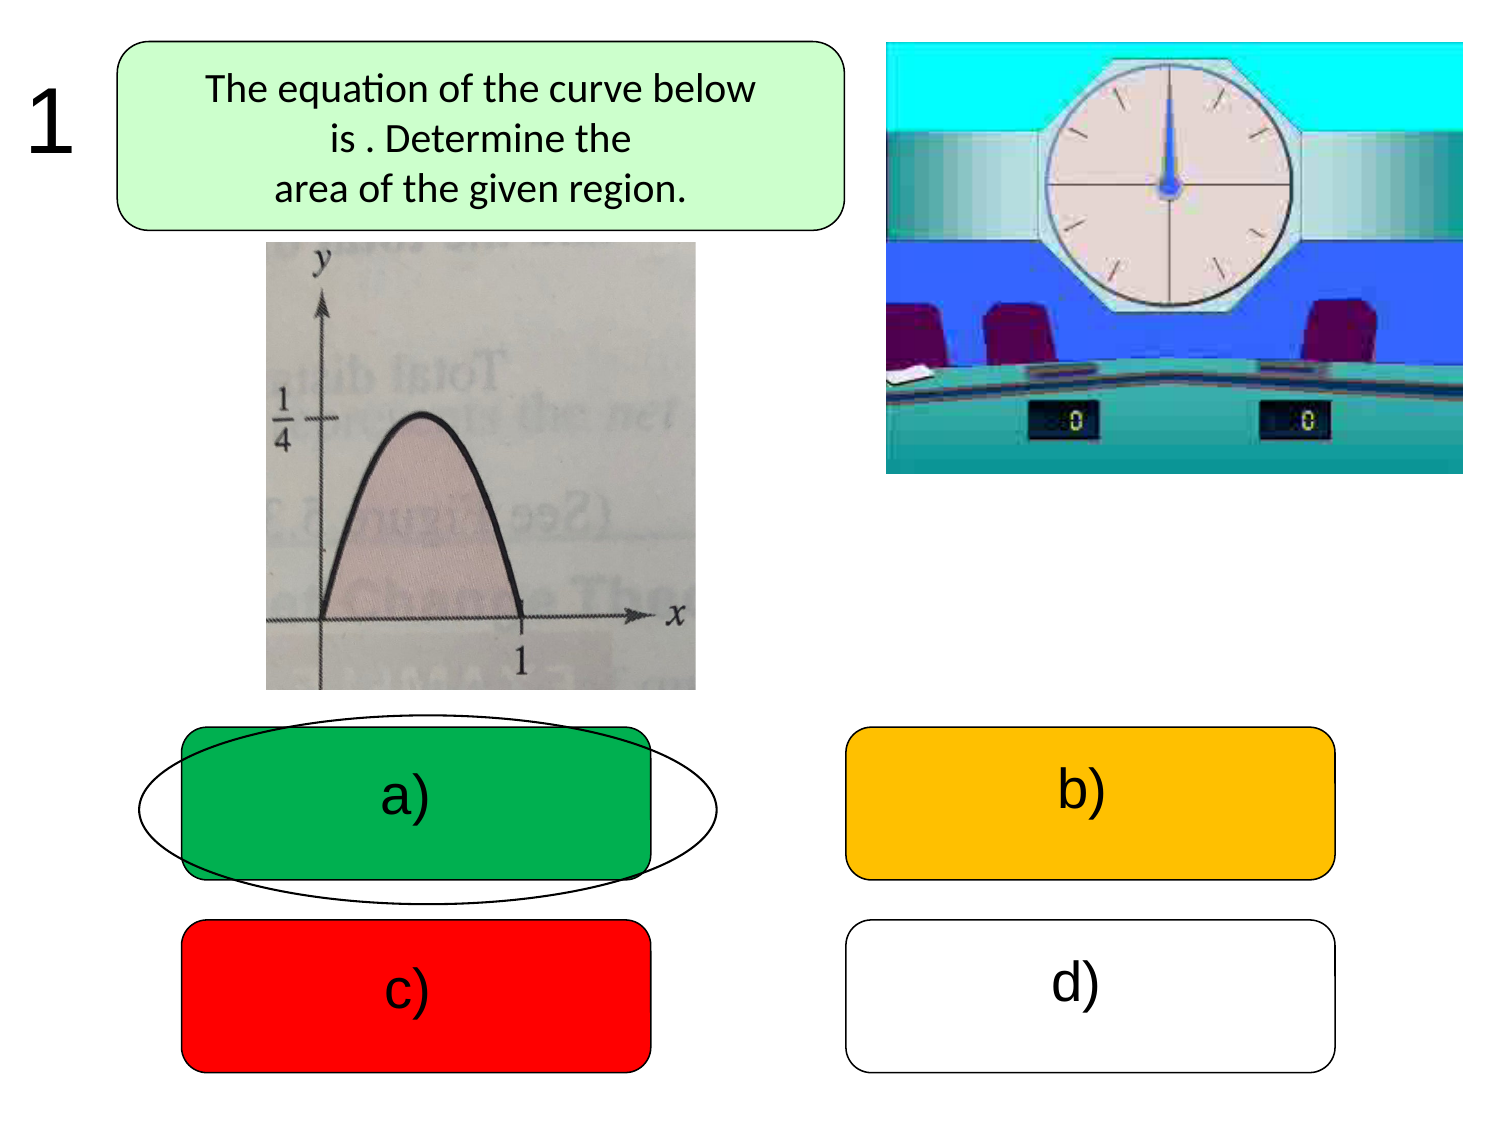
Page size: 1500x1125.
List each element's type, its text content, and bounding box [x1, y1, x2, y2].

text_box [231, 880, 625, 906]
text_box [845, 727, 1336, 880]
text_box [885, 41, 1464, 475]
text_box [181, 919, 651, 1073]
text_box [138, 759, 181, 860]
picture [265, 242, 696, 690]
text_box 1 [9, 52, 76, 180]
text_box [217, 205, 248, 255]
text_box [651, 748, 718, 871]
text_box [845, 919, 1336, 1073]
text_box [181, 727, 651, 880]
text_box [283, 714, 573, 727]
